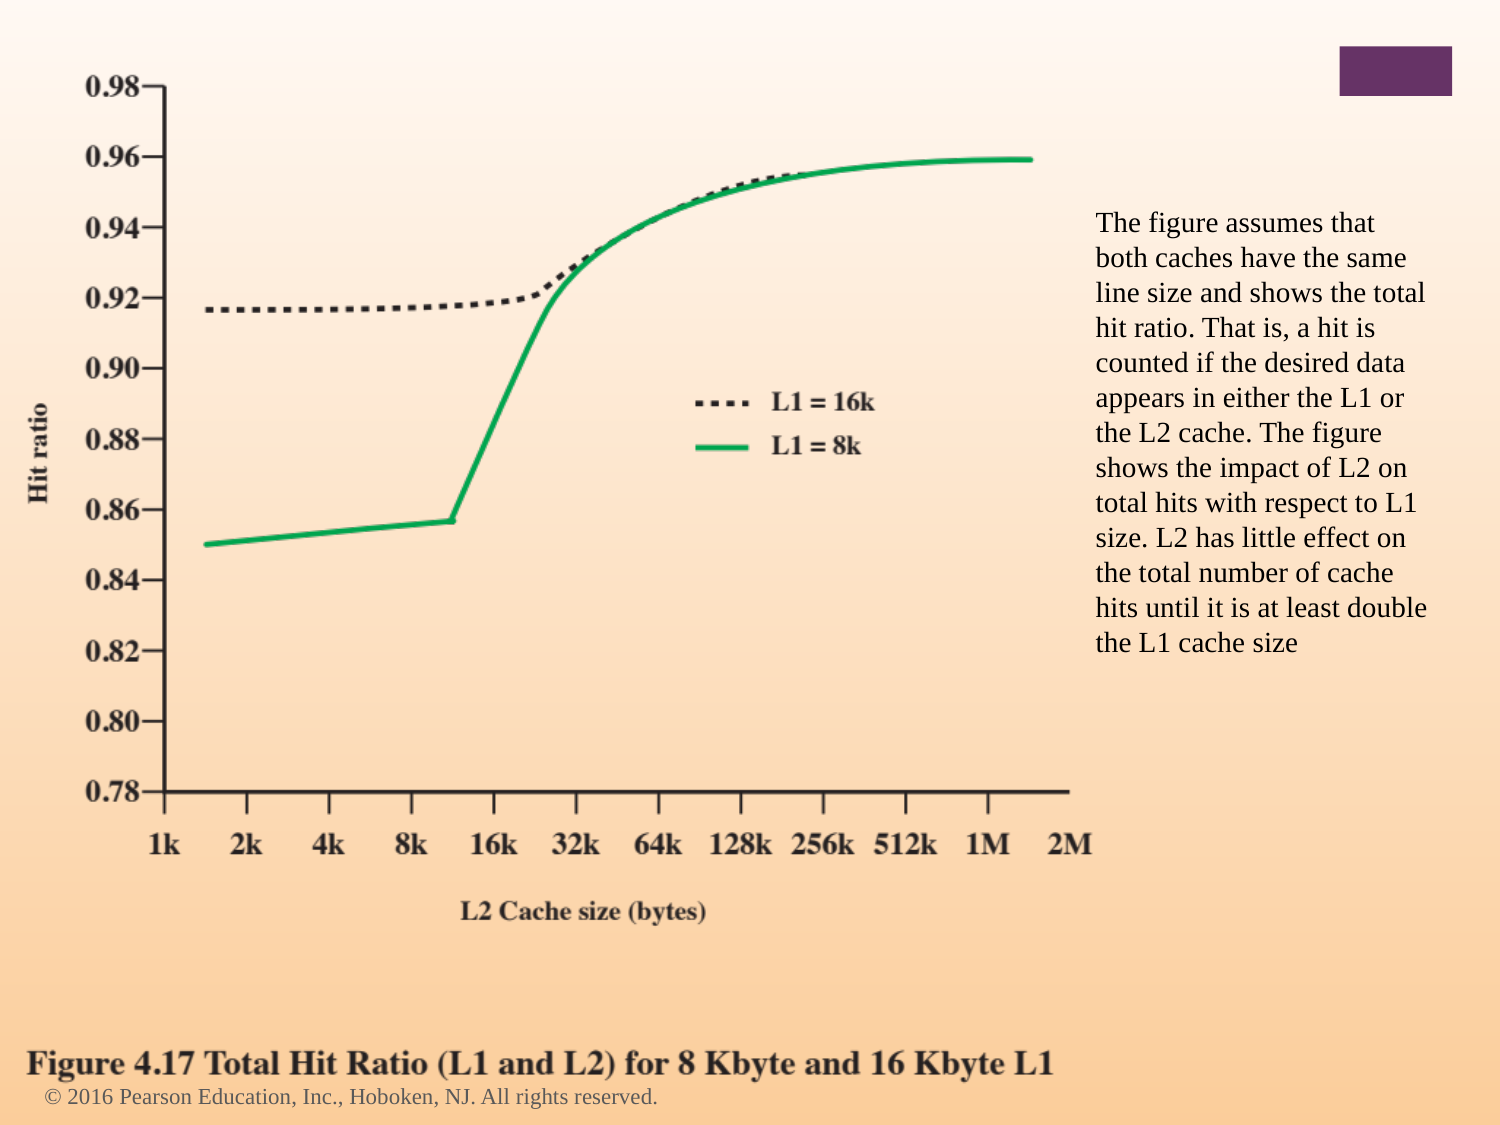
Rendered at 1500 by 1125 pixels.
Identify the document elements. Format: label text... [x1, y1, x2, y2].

text_box The figure assumes that both caches have the same line size and shows the total hit ratio. That is, a hit is counted if the desired data appears in either the L1 or the L2 cache. The figure shows the impact of L2 on total hits with respect to L1 size. L2 has little effect on the total number of cache hits until it is at least double the L1 cache size [1155, 196, 1447, 666]
picture [0, 27, 1148, 1125]
